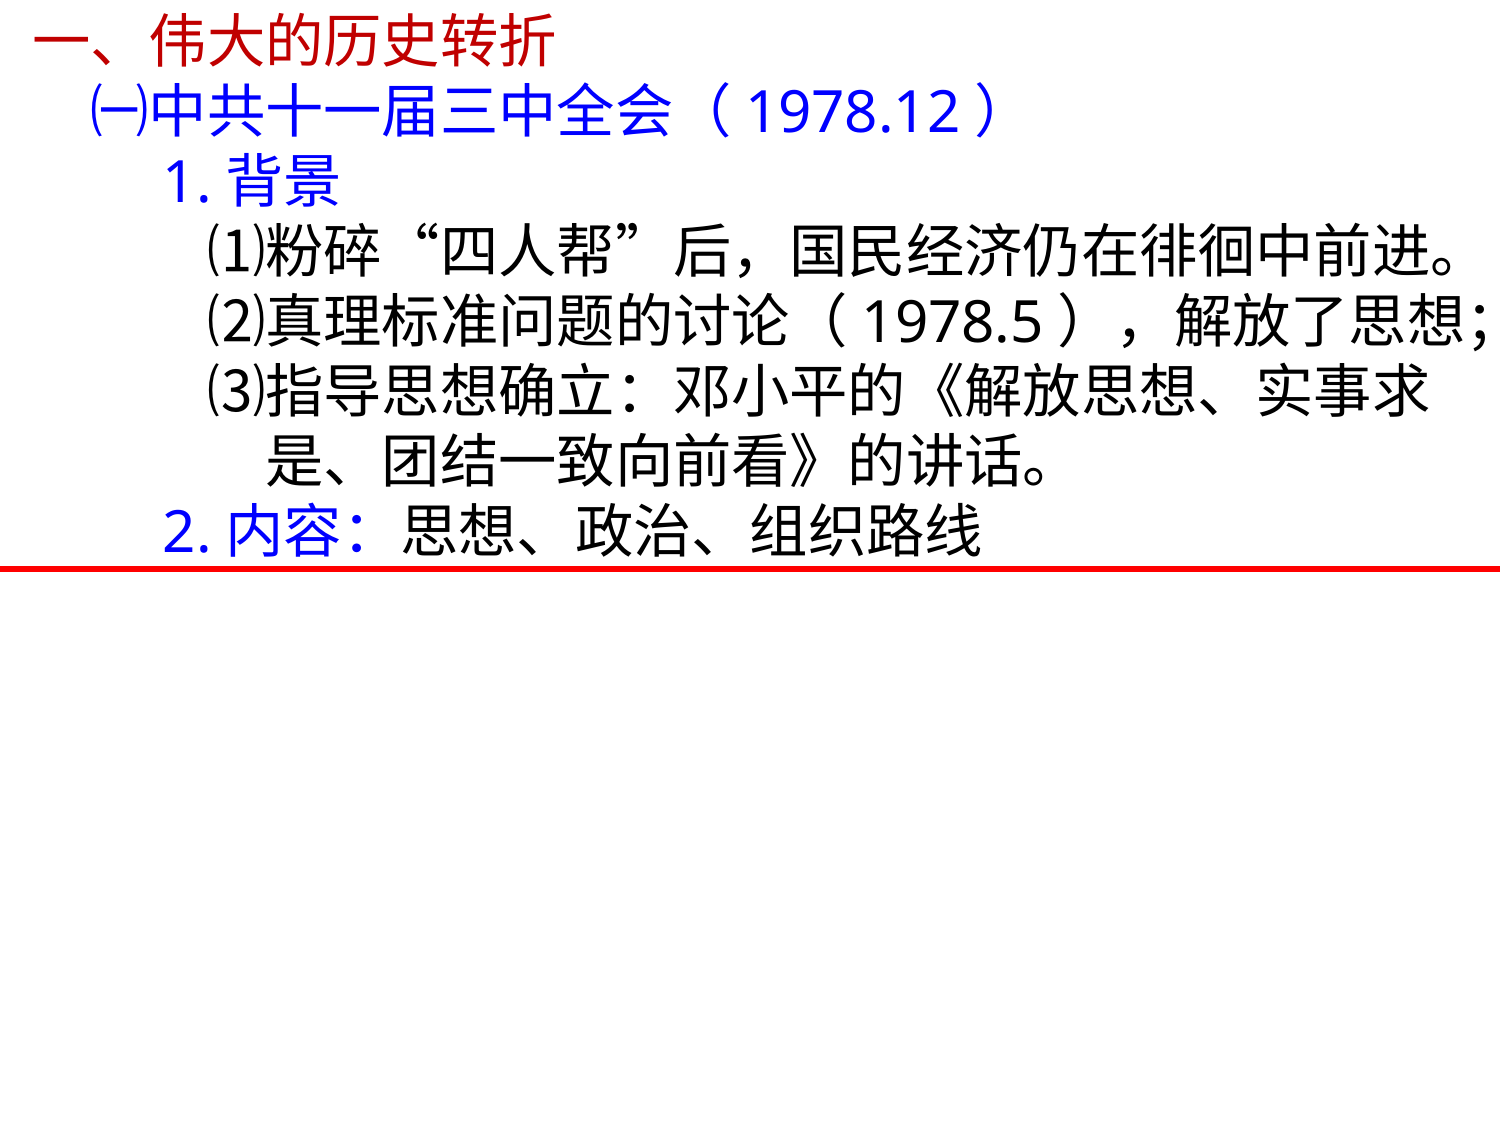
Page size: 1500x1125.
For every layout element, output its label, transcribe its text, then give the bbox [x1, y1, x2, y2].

text_box 一、伟大的历史转折 ㈠中共十一届三中全会（1978.12） 1.背景 ⑴粉碎“四人帮”后，国民经济仍在徘徊中前进。 ⑵真理标准问题的讨论（1978.5），解放了思想； ⑶指导思想确立：邓小平的《解放思想、实事求 是、团结一致向前看》的讲话。 2.内容：思想、政治、组织路线 [17, 0, 1483, 566]
